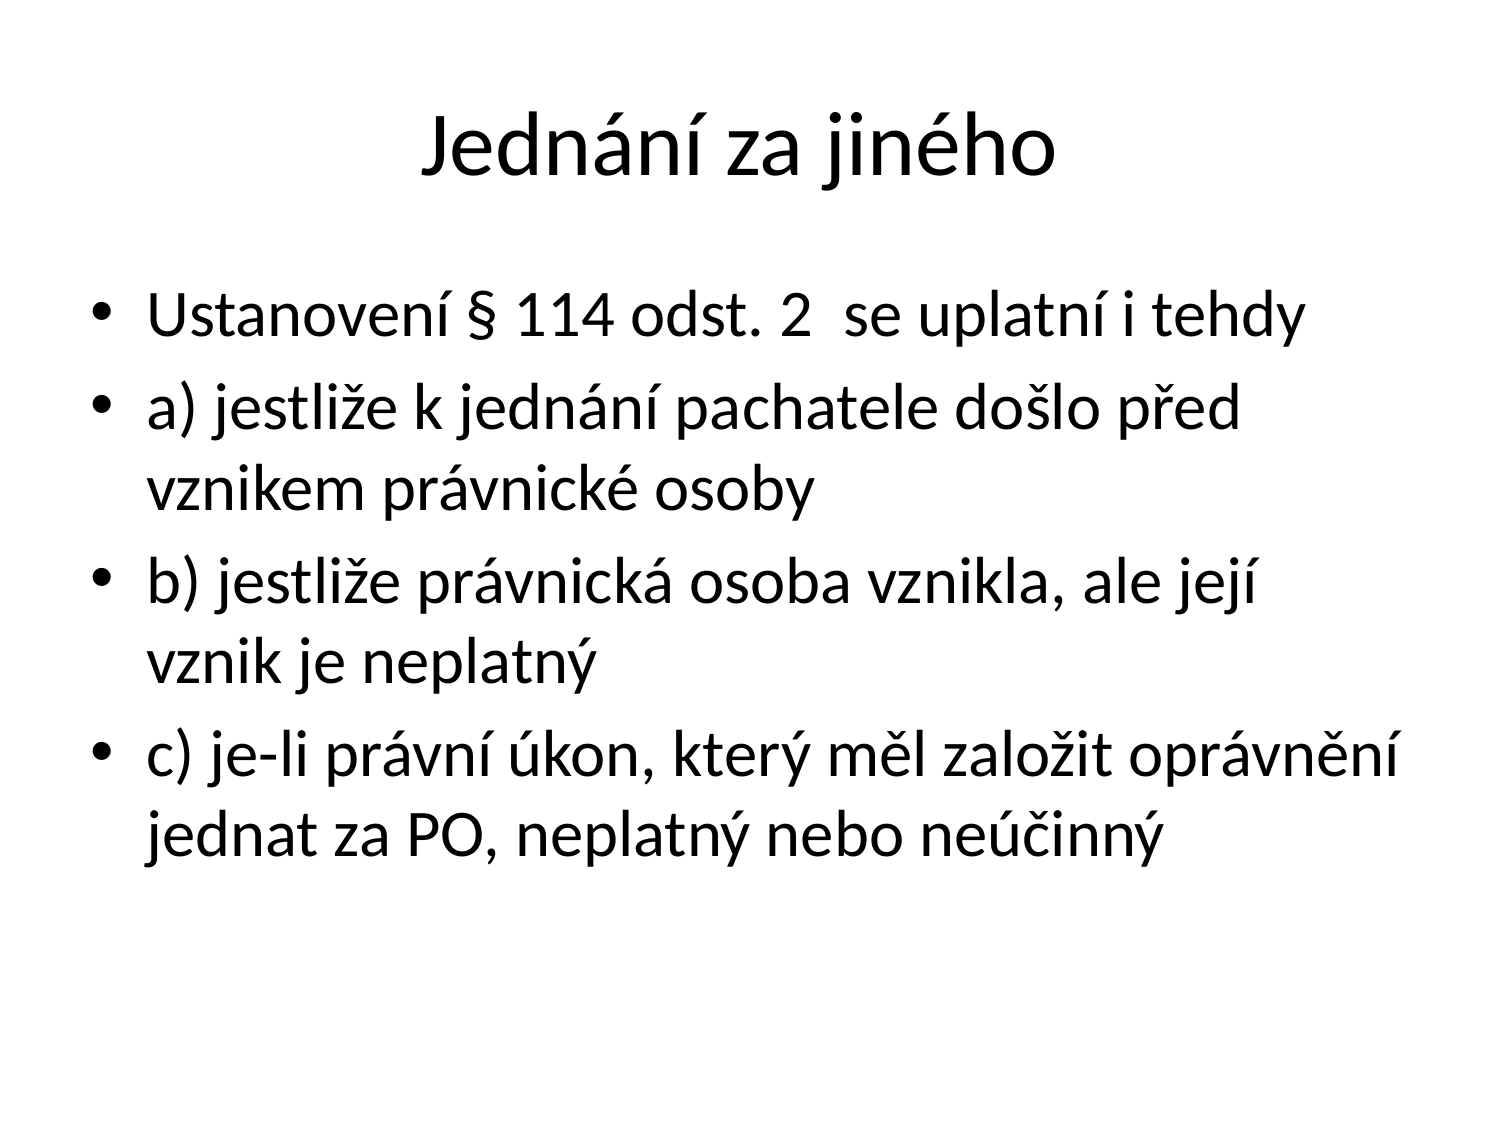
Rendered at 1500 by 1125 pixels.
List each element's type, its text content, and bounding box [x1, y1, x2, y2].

title Jednání za jiného [75, 45, 1425, 233]
list Ustanovení § 114 odst. 2 se uplatní i tehdy a) jestliže k jednání pachatele došlo před vznikem právnické osoby b) jestliže právnická osoba vznikla, ale její vznik je neplatný c) je-li právní úkon, který měl založit oprávnění jednat za PO, neplatný nebo neúčinný [75, 262, 1425, 1005]
